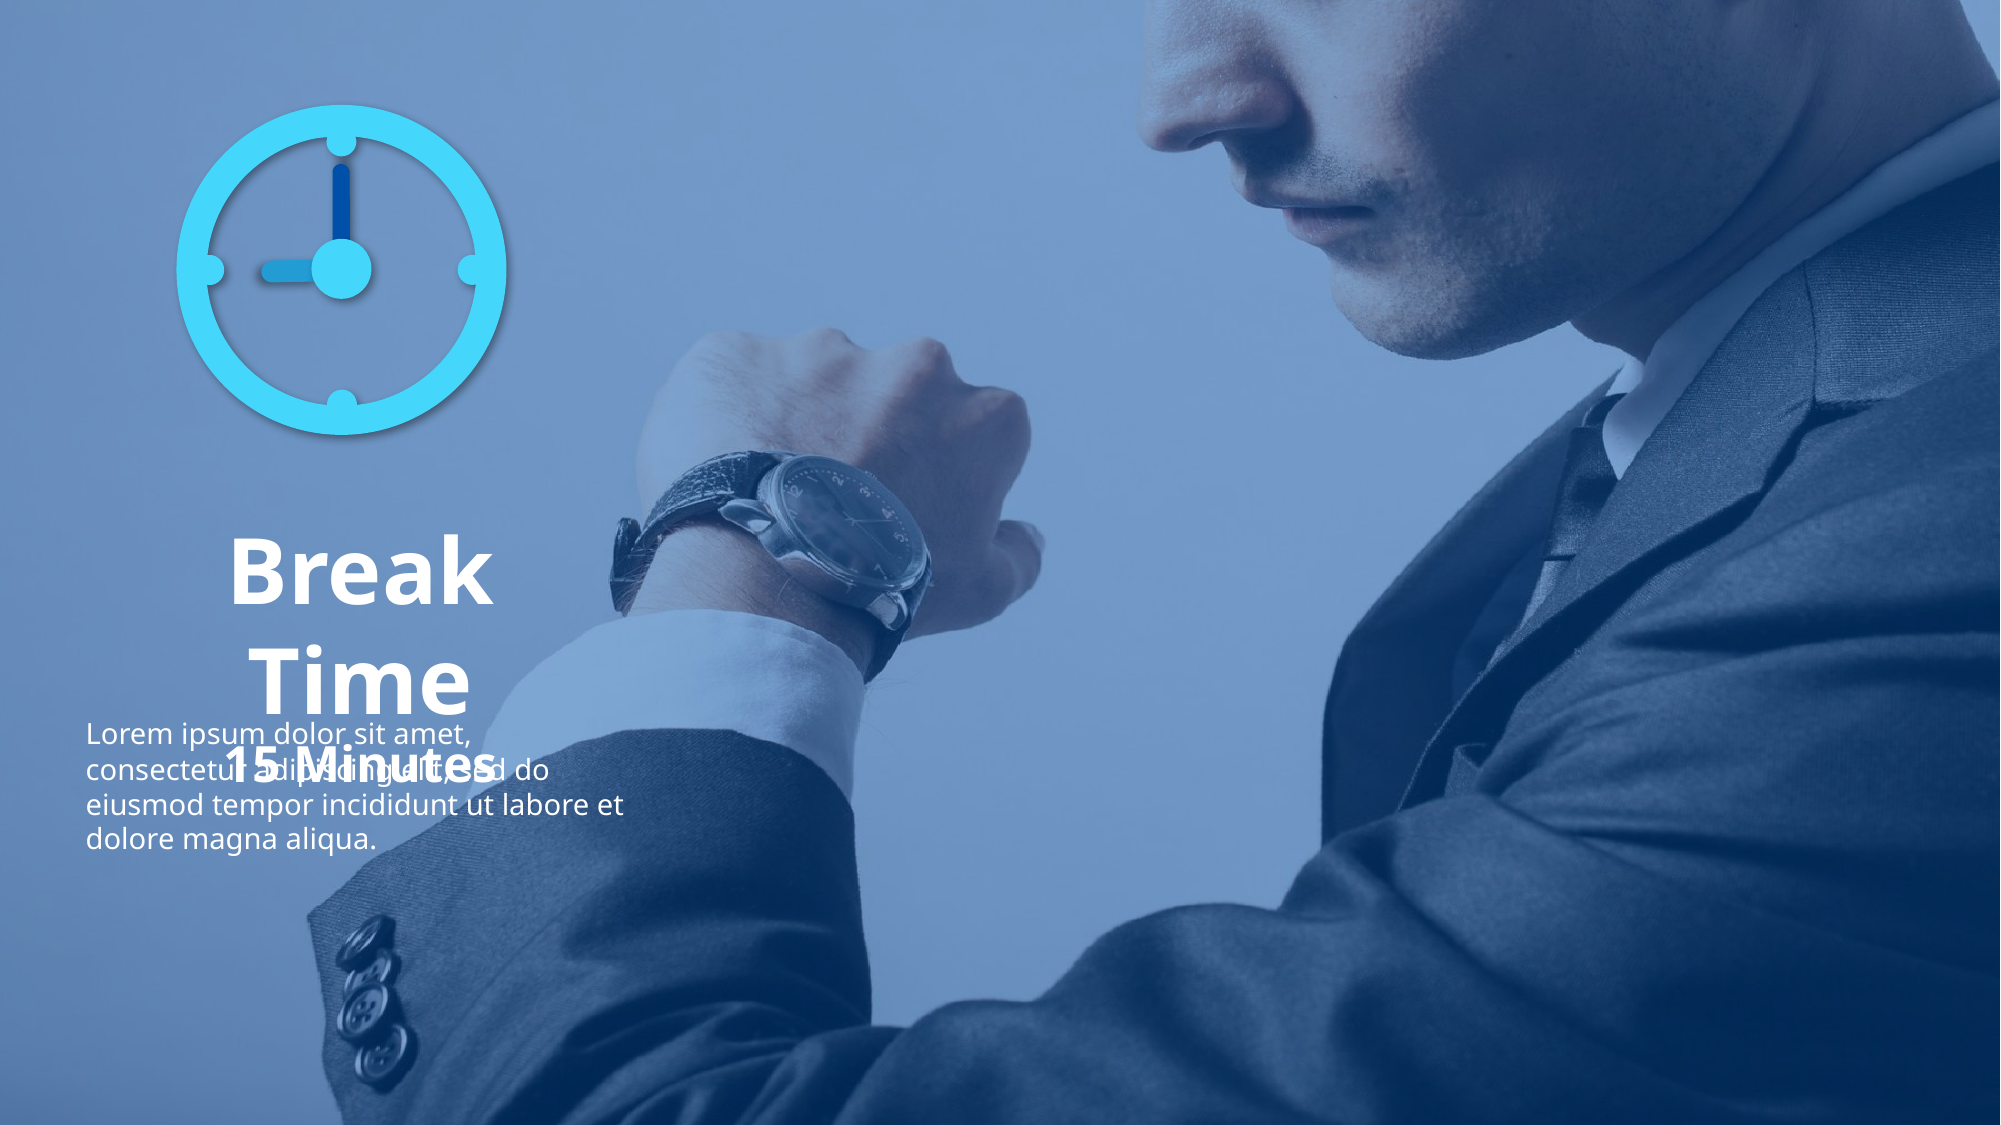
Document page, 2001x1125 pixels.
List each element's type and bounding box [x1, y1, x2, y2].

text_box [262, 237, 431, 291]
text_box [0, 0, 2000, 1125]
text_box [291, 291, 379, 373]
text_box [291, 176, 379, 237]
text_box [175, 103, 508, 436]
text_box [70, 505, 641, 830]
